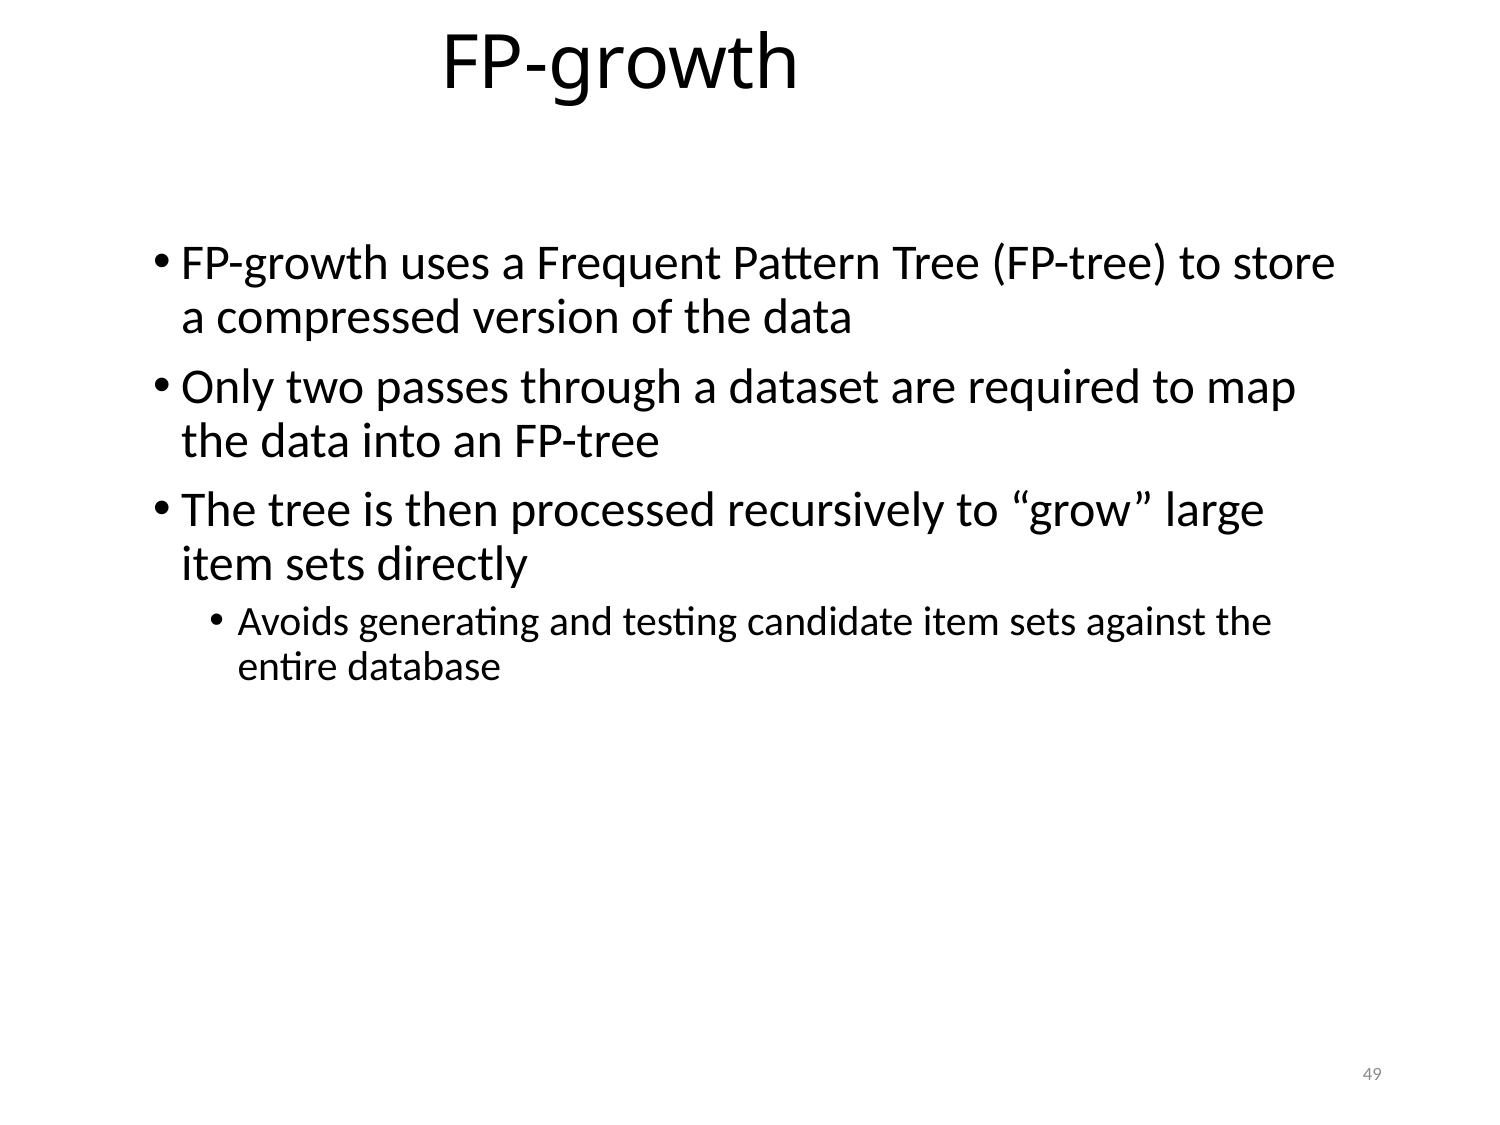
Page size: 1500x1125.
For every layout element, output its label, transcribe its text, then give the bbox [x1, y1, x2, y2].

slide_number 49 [1059, 1042, 1397, 1103]
list FP-growth uses a Frequent Pattern Tree (FP-tree) to store a compressed version of the data Only two passes through a dataset are required to map the data into an FP-tree The tree is then processed recursively to “grow” large item sets directly Avoids generating and testing candidate item sets against the entire database [138, 228, 1381, 1010]
title FP-growth [425, 0, 1500, 159]
